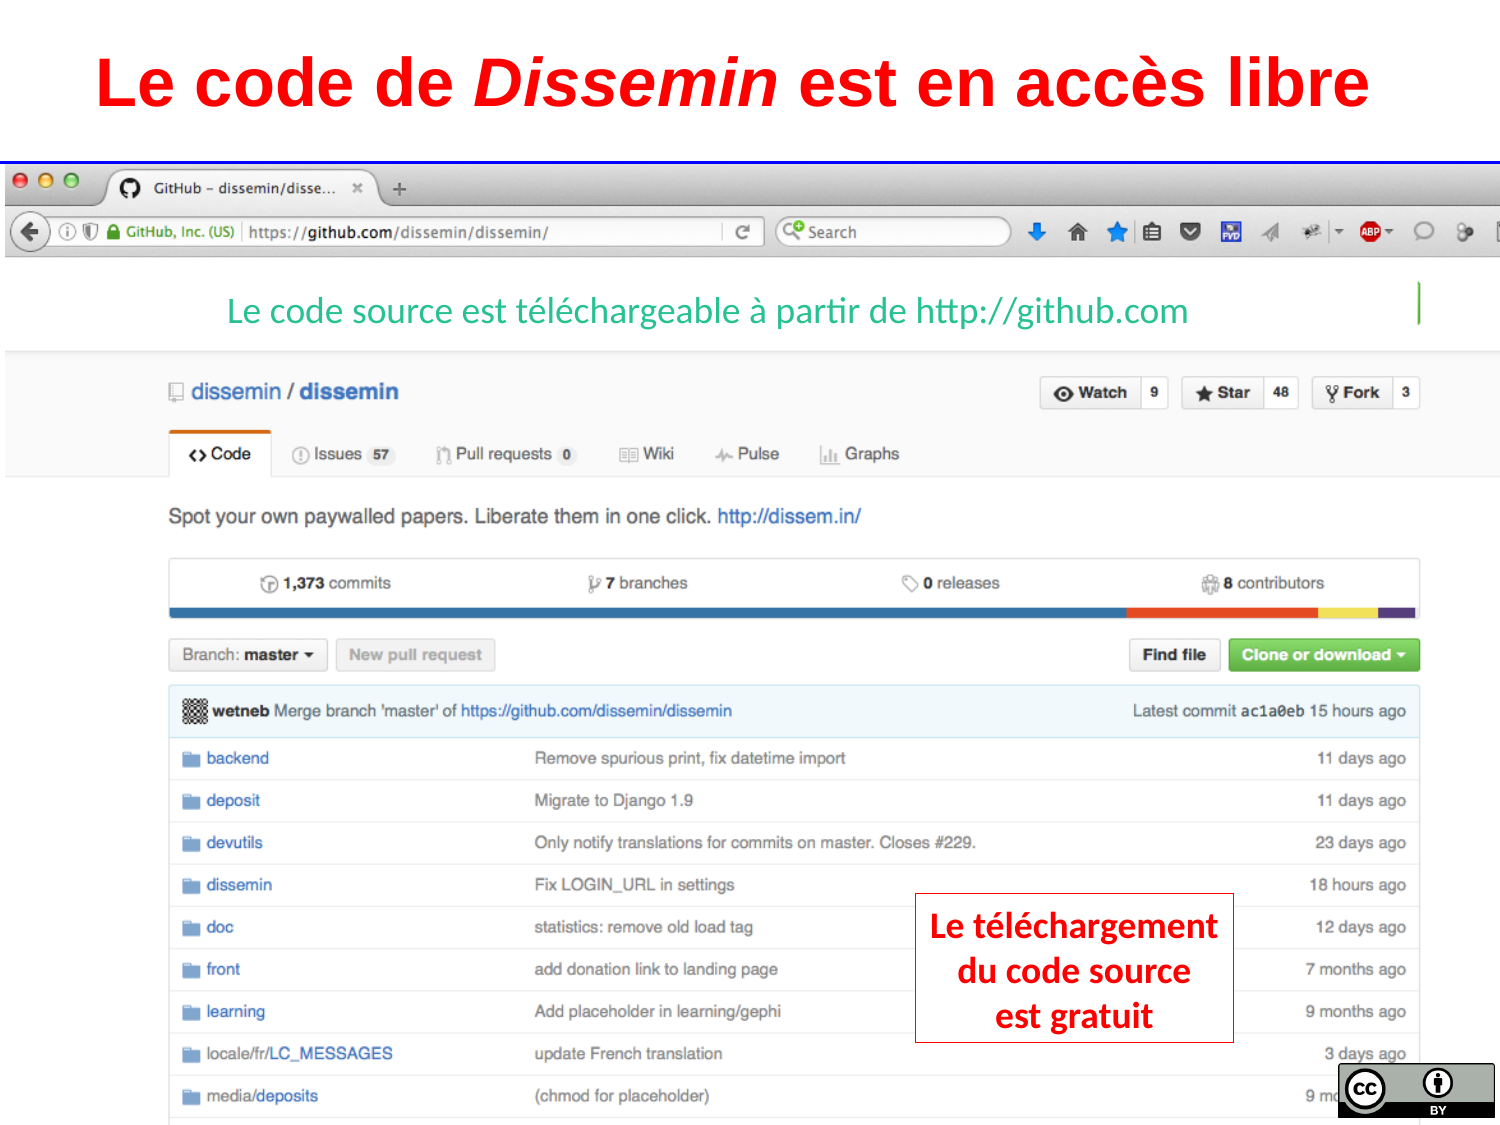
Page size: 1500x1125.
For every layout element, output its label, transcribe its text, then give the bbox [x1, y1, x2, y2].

picture [5, 164, 1500, 1125]
text_box Le code de Dissemin est en accès libre [0, 0, 1495, 161]
